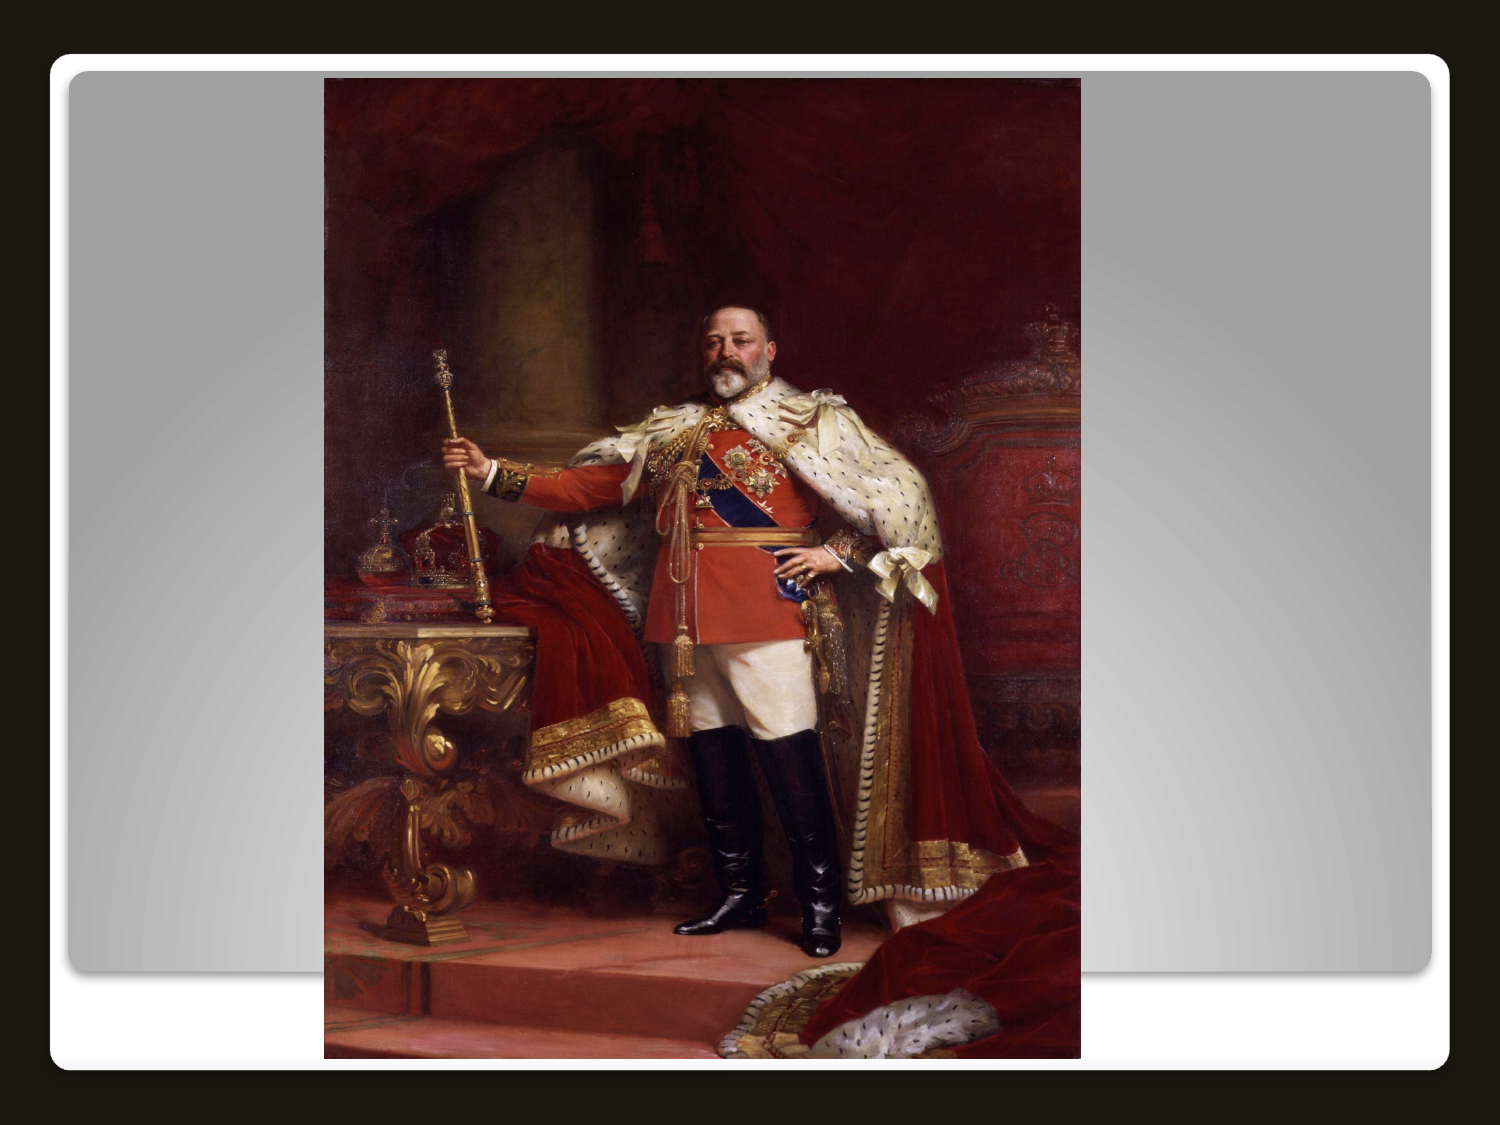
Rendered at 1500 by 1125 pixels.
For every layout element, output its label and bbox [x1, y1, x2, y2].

list [324, 77, 1081, 1059]
